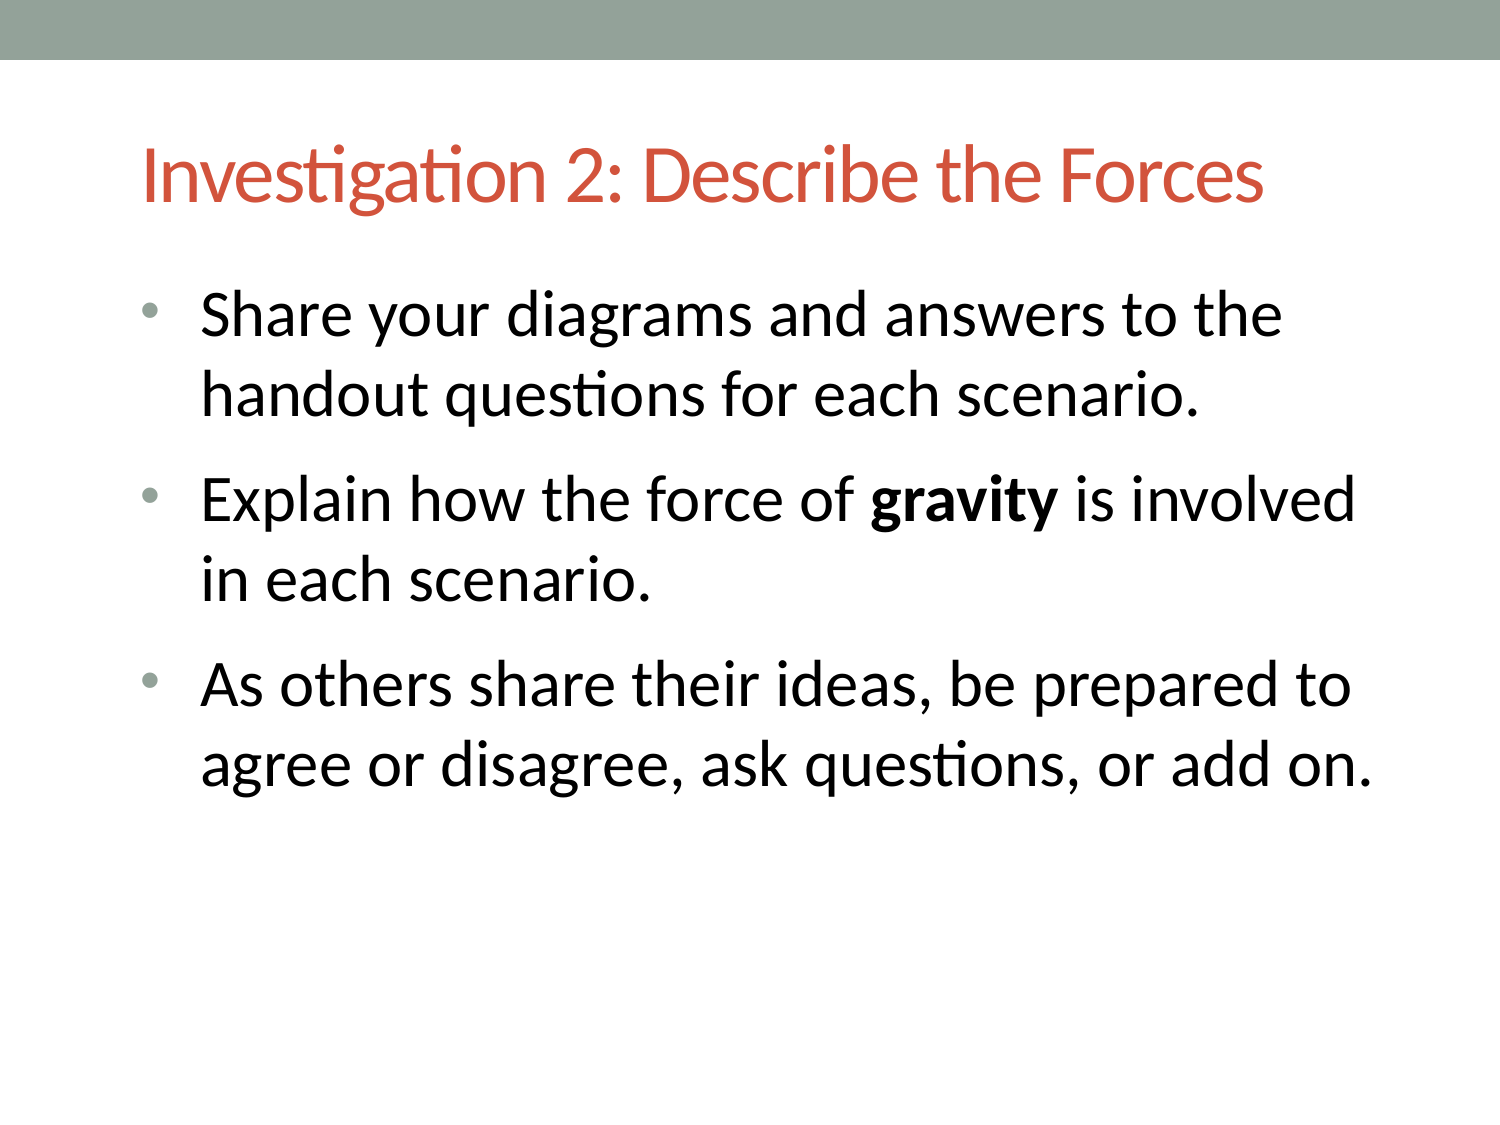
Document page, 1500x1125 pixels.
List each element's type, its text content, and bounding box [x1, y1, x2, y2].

title Investigation 2: Describe the Forces [125, 87, 1425, 250]
list Share your diagrams and answers to the handout questions for each scenario. Explain how the force of gravity is involved in each scenario. As others share their ideas, be prepared to agree or disagree, ask questions, or add on. [125, 262, 1425, 1063]
